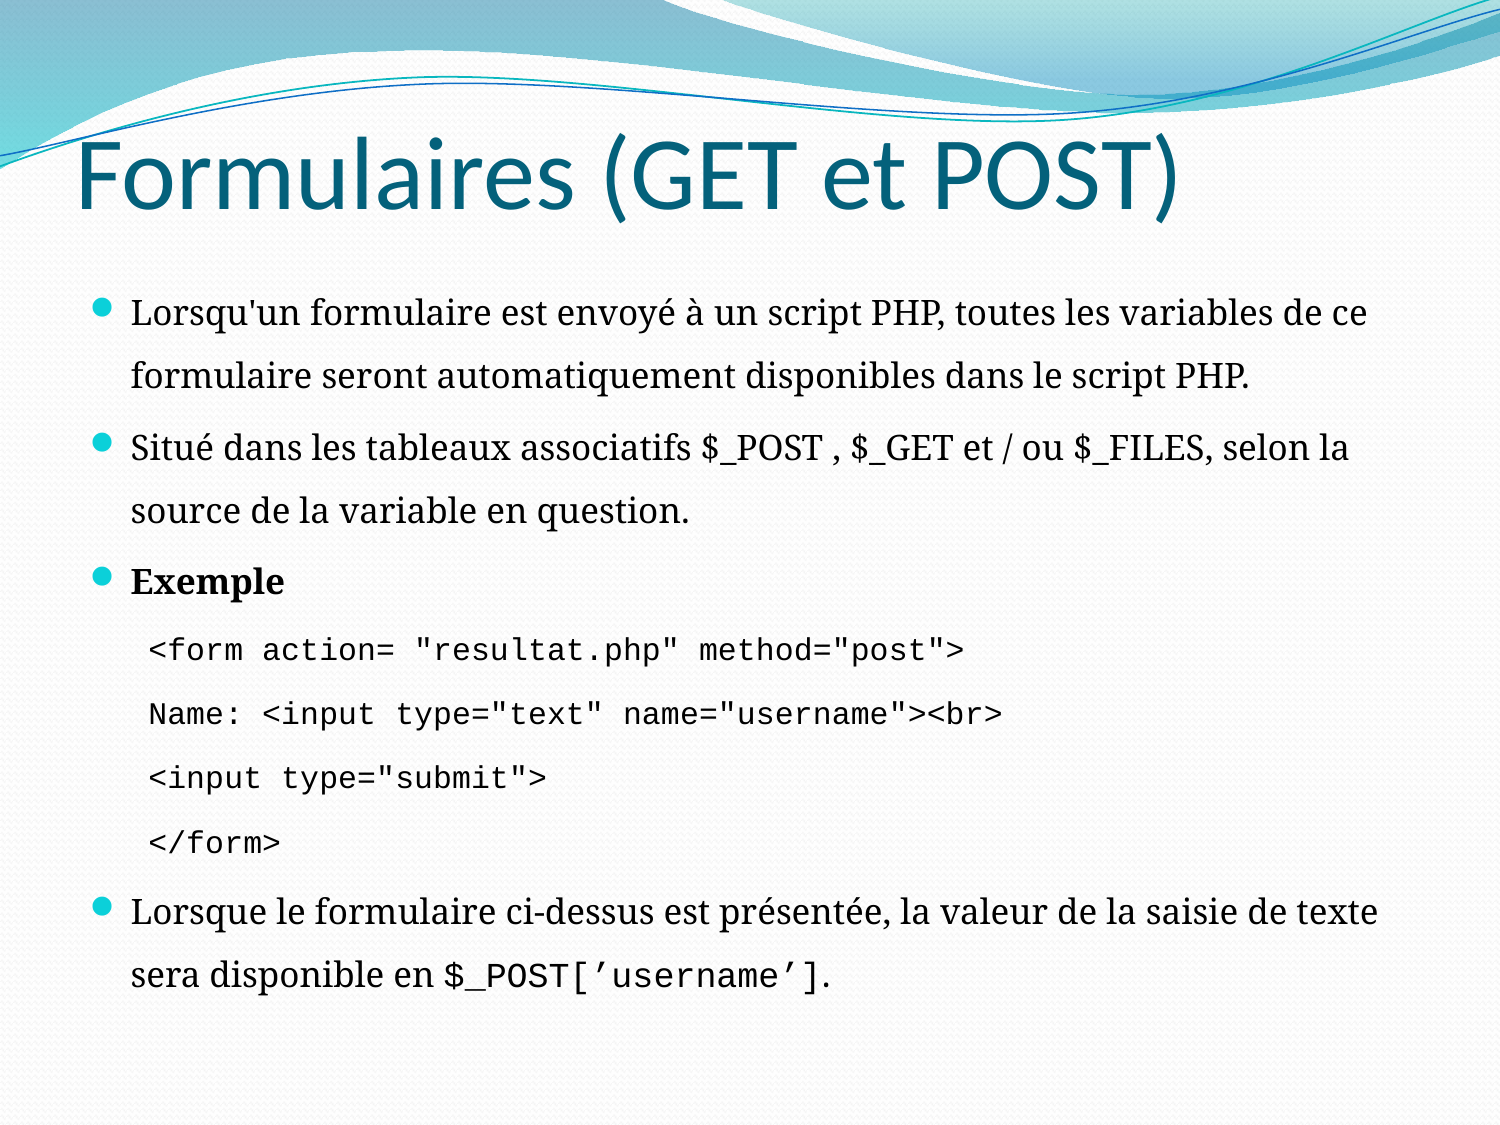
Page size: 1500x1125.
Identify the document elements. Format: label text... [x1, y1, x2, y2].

list Lorsqu'un formulaire est envoyé à un script PHP, toutes les variables de ce formulaire seront automatiquement disponibles dans le script PHP. Situé dans les tableaux associatifs $_POST , $_GET et / ou $_FILES, selon la source de la variable en question. Exemple <form action= "resultat.php" method="post"> Name: <input type="text" name="username"><br> <input type="submit"> </form> Lorsque le formulaire ci-dessus est présentée, la valeur de la saisie de texte sera disponible en $_POST[’username’]. [75, 262, 1425, 1005]
title Formulaires (GET et POST) [75, 45, 1425, 233]
